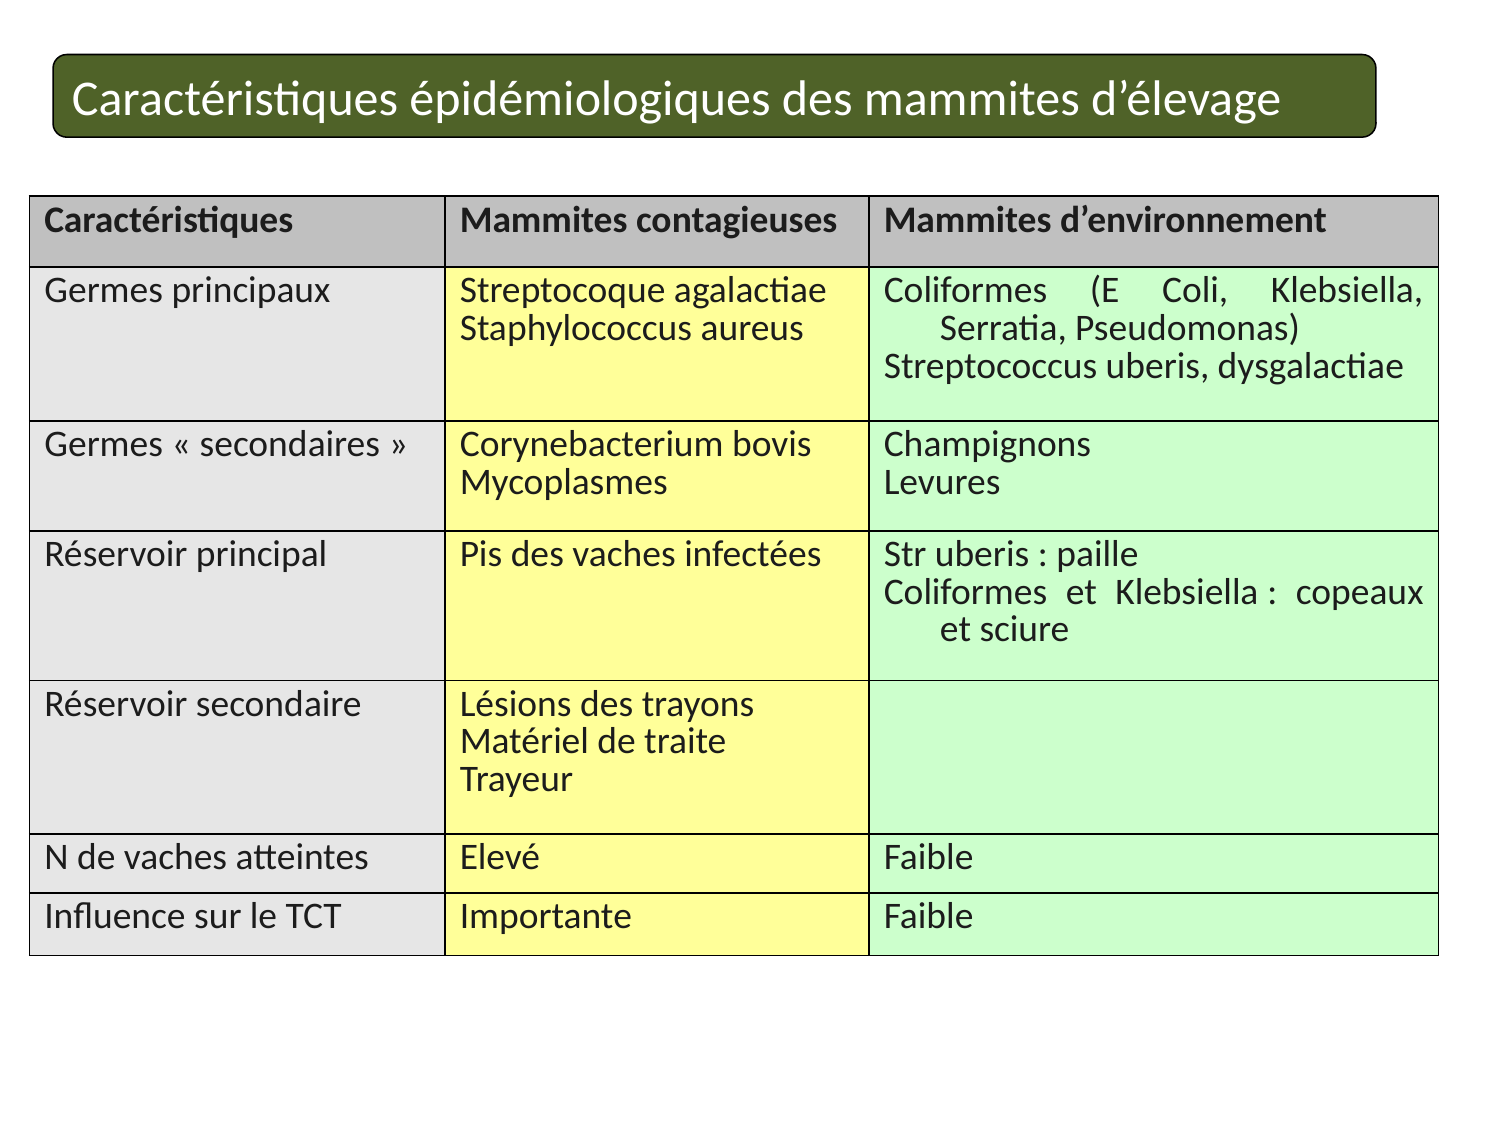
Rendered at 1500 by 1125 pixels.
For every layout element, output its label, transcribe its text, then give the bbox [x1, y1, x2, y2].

table_cell Streptocoque agalactiae Staphylococcus aureus [446, 268, 868, 420]
table_cell Influence sur le TCT [30, 894, 444, 955]
table_cell Réservoir secondaire [30, 681, 444, 833]
table_header Mammites d’environnement [870, 197, 1438, 266]
table_cell [870, 681, 1438, 833]
table_cell Champignons Levures [870, 422, 1438, 530]
table_header Mammites contagieuses [446, 197, 868, 266]
table_cell Réservoir principal [30, 532, 444, 680]
table_cell Coliformes (E Coli, Klebsiella, Serratia, Pseudomonas) Streptococcus uberis, dysgalactiae [870, 268, 1438, 420]
table_cell Importante [446, 894, 868, 955]
table_cell Elevé [446, 835, 868, 892]
table_cell N de vaches atteintes [30, 835, 444, 892]
table_header Caractéristiques [30, 197, 444, 266]
table_cell Str uberis : paille Coliformes et Klebsiella : copeaux et sciure [870, 532, 1438, 680]
table_cell Pis des vaches infectées [446, 532, 868, 680]
table_cell Faible [870, 835, 1438, 892]
table_cell Germes principaux [30, 268, 444, 420]
table_cell Corynebacterium bovis Mycoplasmes [446, 422, 868, 530]
table_cell Germes « secondaires » [30, 422, 444, 530]
table_cell Lésions des trayons Matériel de traite Trayeur [446, 681, 868, 833]
table_cell Faible [870, 894, 1438, 955]
text_box Caractéristiques épidémiologiques des mammites d’élevage [50, 52, 1379, 140]
